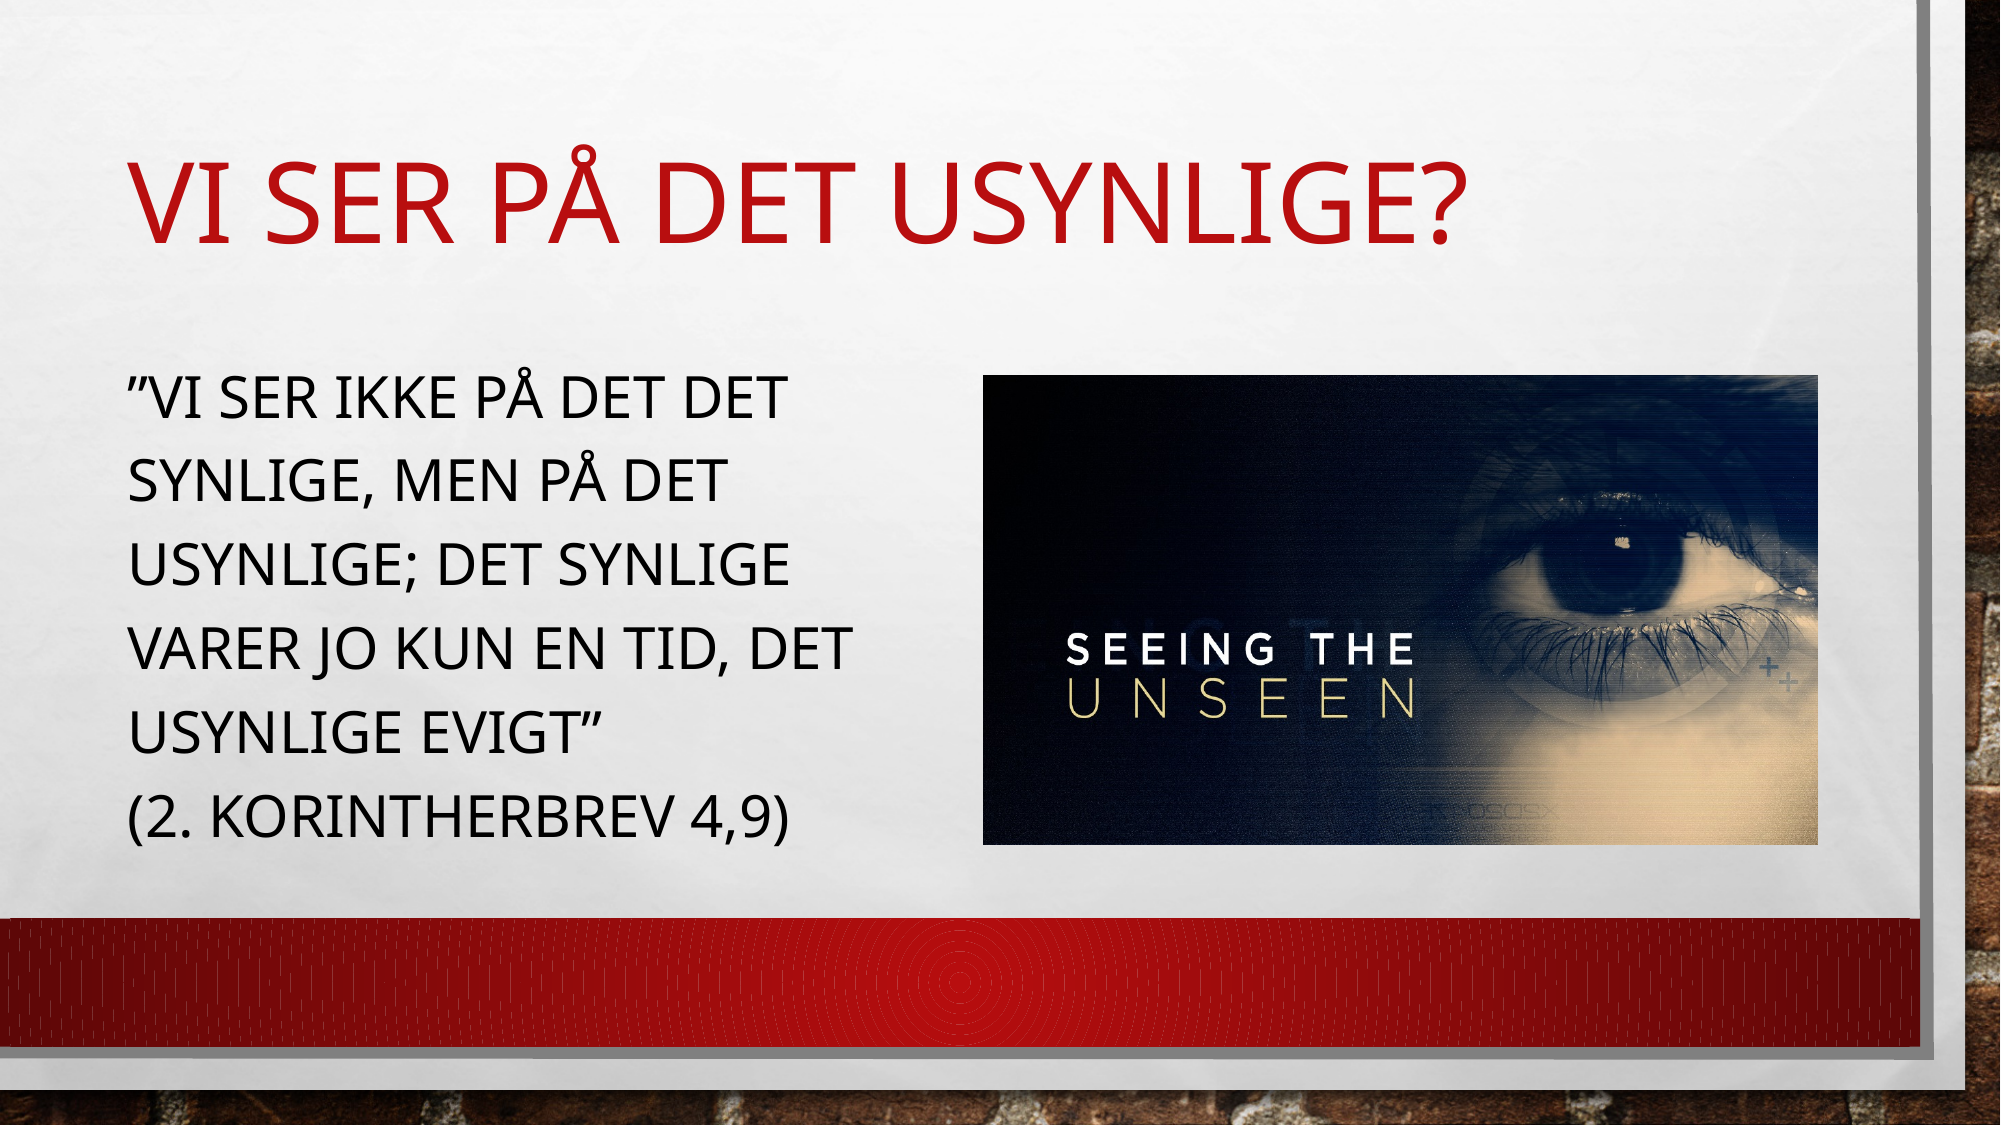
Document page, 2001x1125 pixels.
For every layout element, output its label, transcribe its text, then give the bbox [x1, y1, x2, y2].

list ”Vi ser ikke på det det synlige, men på det usynlige; det synlige varer jo kun en tid, det usynlige evigt” (2. Korintherbrev 4,9) [112, 338, 948, 882]
picture [0, 0, 2000, 1125]
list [983, 375, 1818, 845]
title Vi ser på det usynlige? [112, 112, 1818, 303]
